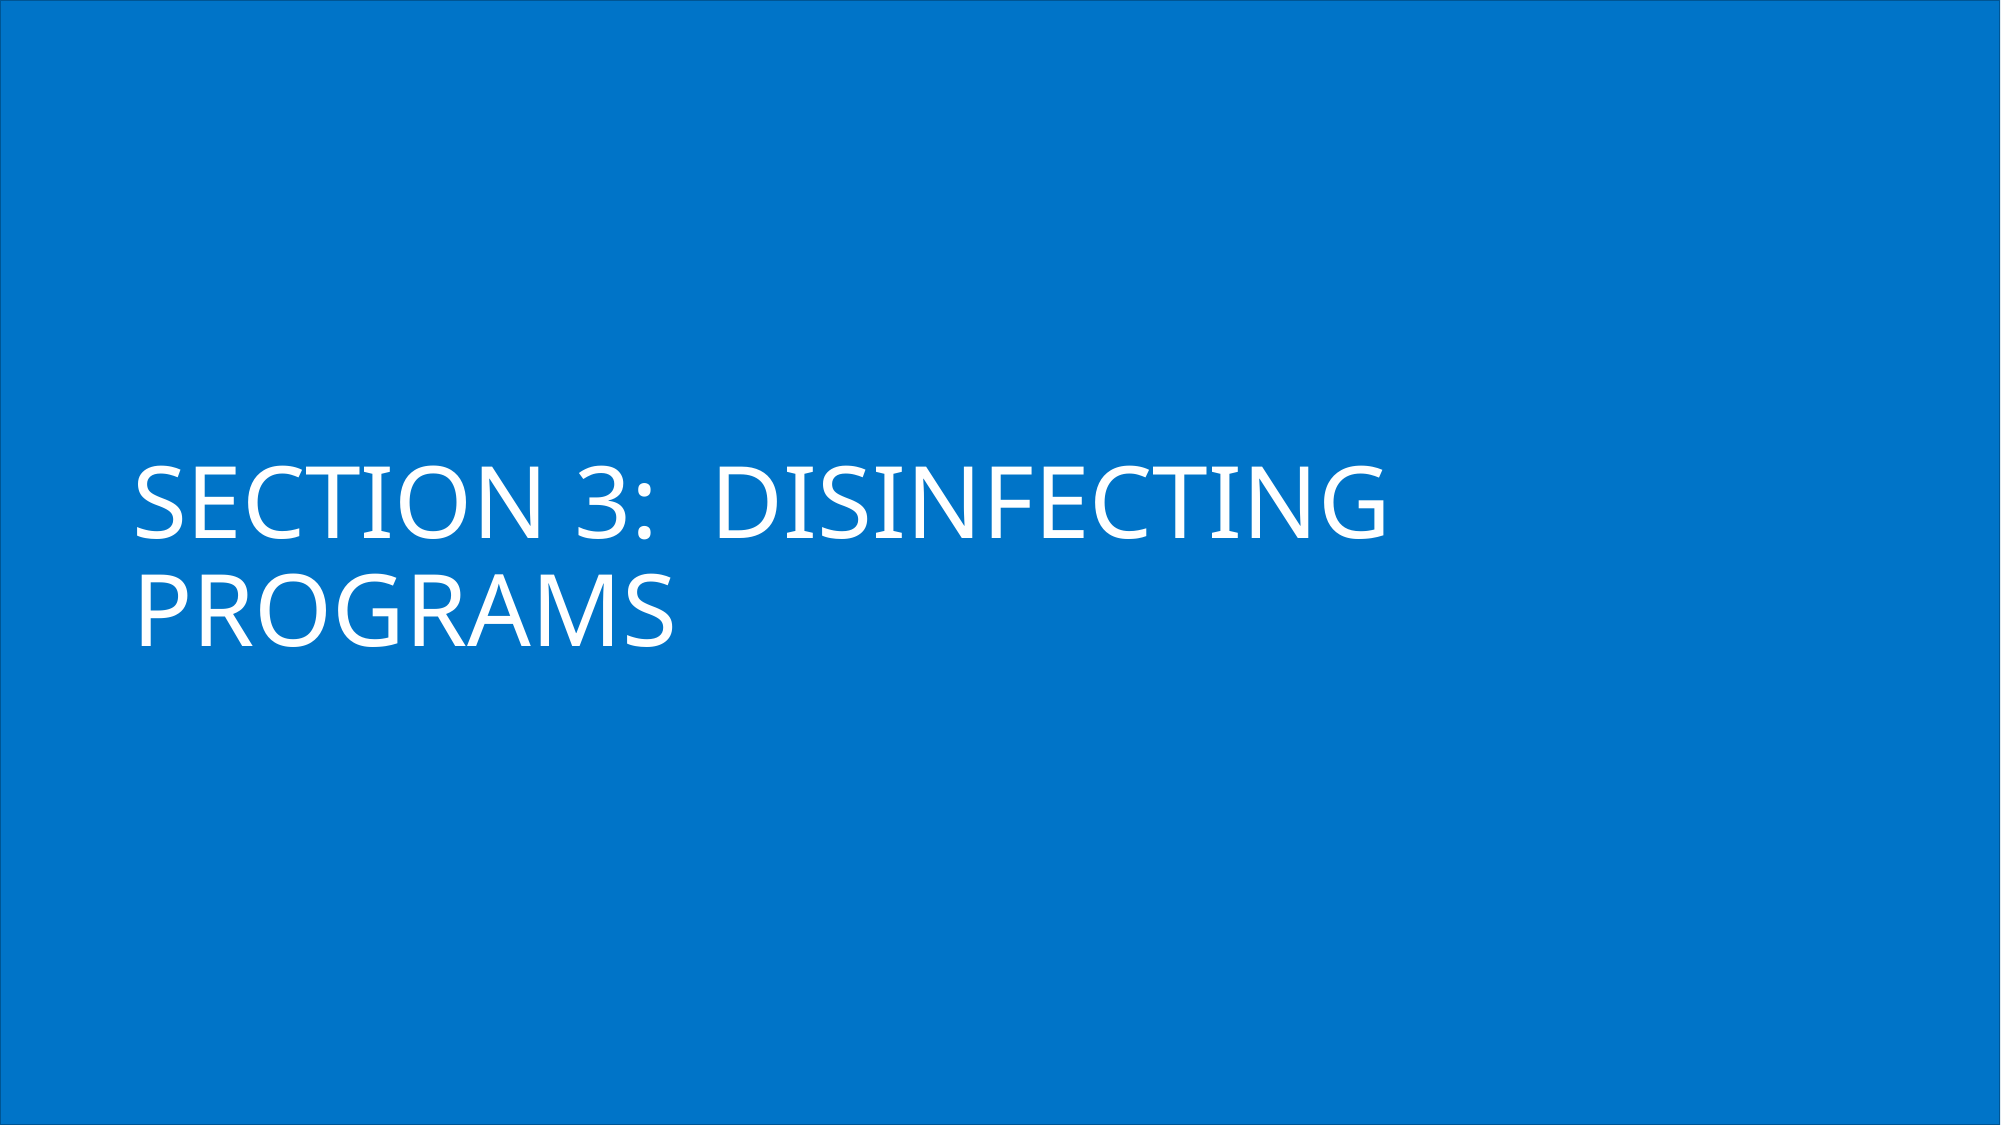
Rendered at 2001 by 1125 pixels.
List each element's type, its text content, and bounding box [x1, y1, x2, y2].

list Section 3: dISINFECTING Programs [117, 99, 1887, 1021]
